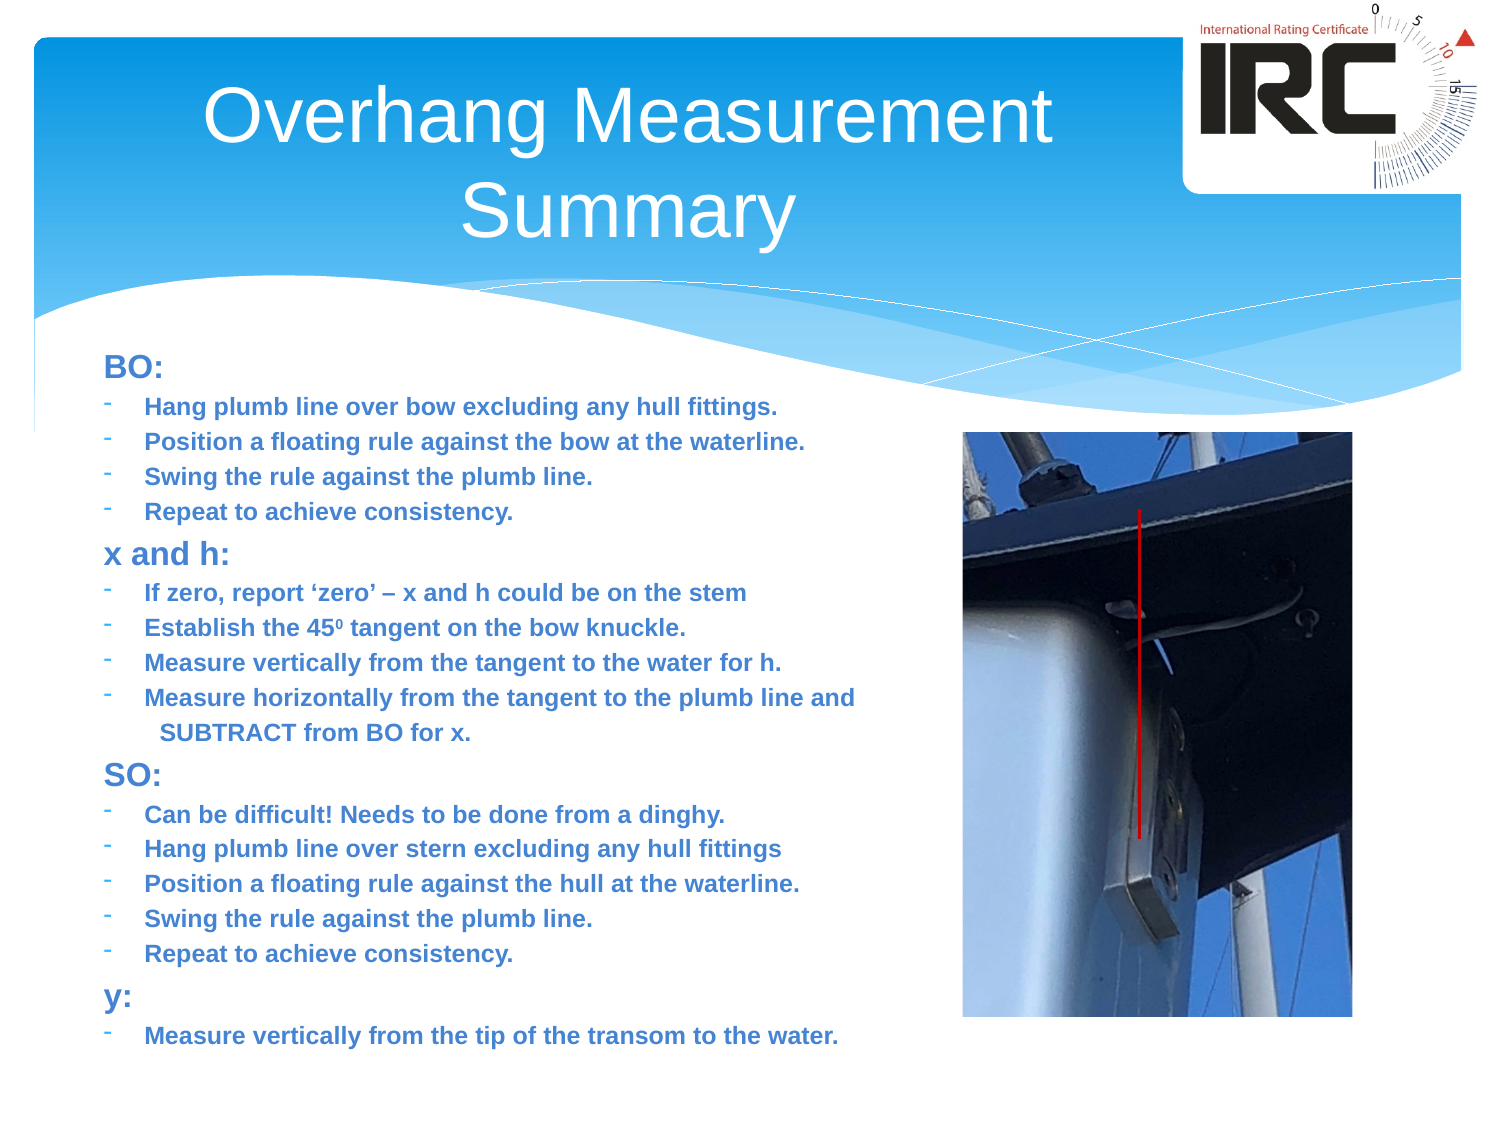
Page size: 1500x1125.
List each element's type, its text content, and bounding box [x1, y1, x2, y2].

picture [865, 432, 1450, 1017]
list BO: Hang plumb line over bow excluding any hull fittings. Position a floating rule against the bow at the waterline. Swing the rule against the plumb line. Repeat to achieve consistency. x and h: If zero, report ‘zero’ – x and h could be on the stem Establish the 450 tangent on the bow knuckle. Measure vertically from the tangent to the water for h. Measure horizontally from the tangent to the plumb line and SUBTRACT from BO for x. SO: Can be difficult! Needs to be done from a dinghy. Hang plumb line over stern excluding any hull fittings Position a floating rule against the hull at the waterline. Swing the rule against the plumb line. Repeat to achieve consistency. y: Measure vertically from the tip of the transom to the water. [88, 338, 1359, 1070]
picture [1182, 0, 1496, 194]
title Overhang Measurement Summary [75, 55, 1183, 261]
